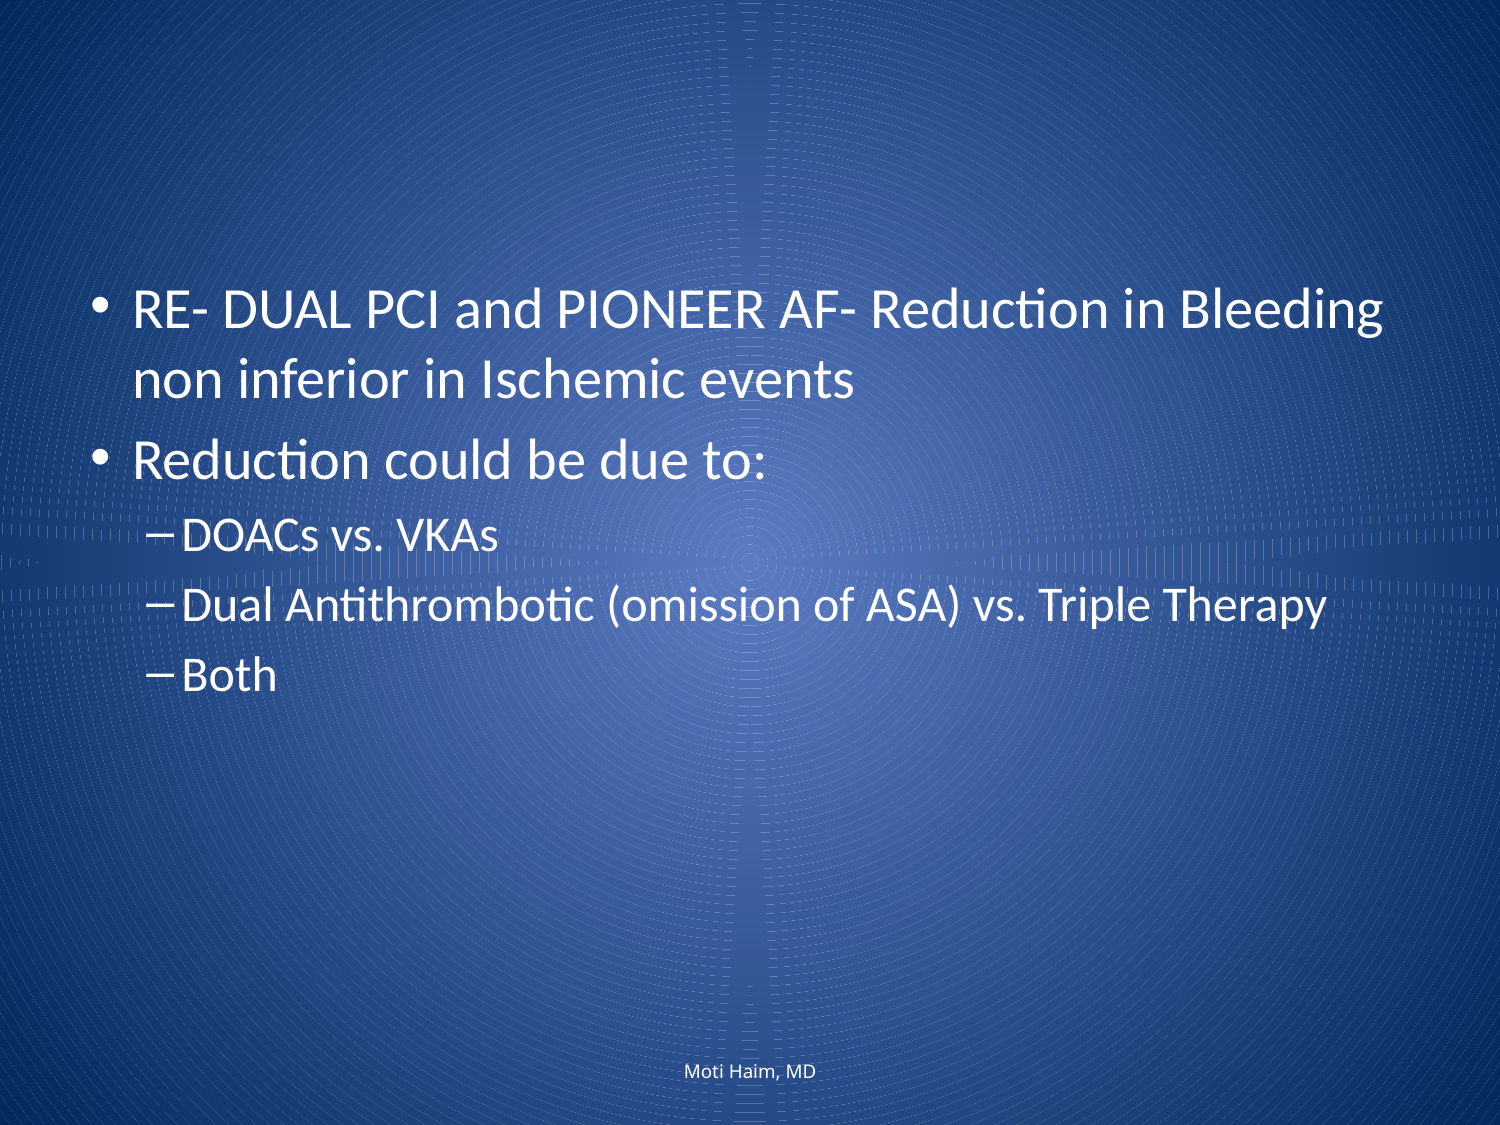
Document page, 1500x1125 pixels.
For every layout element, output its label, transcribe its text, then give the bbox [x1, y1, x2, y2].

footer Moti Haim, MD [512, 1042, 988, 1103]
list RE- DUAL PCI and PIONEER AF- Reduction in Bleeding non inferior in Ischemic events Reduction could be due to: DOACs vs. VKAs Dual Antithrombotic (omission of ASA) vs. Triple Therapy Both [75, 262, 1425, 1005]
